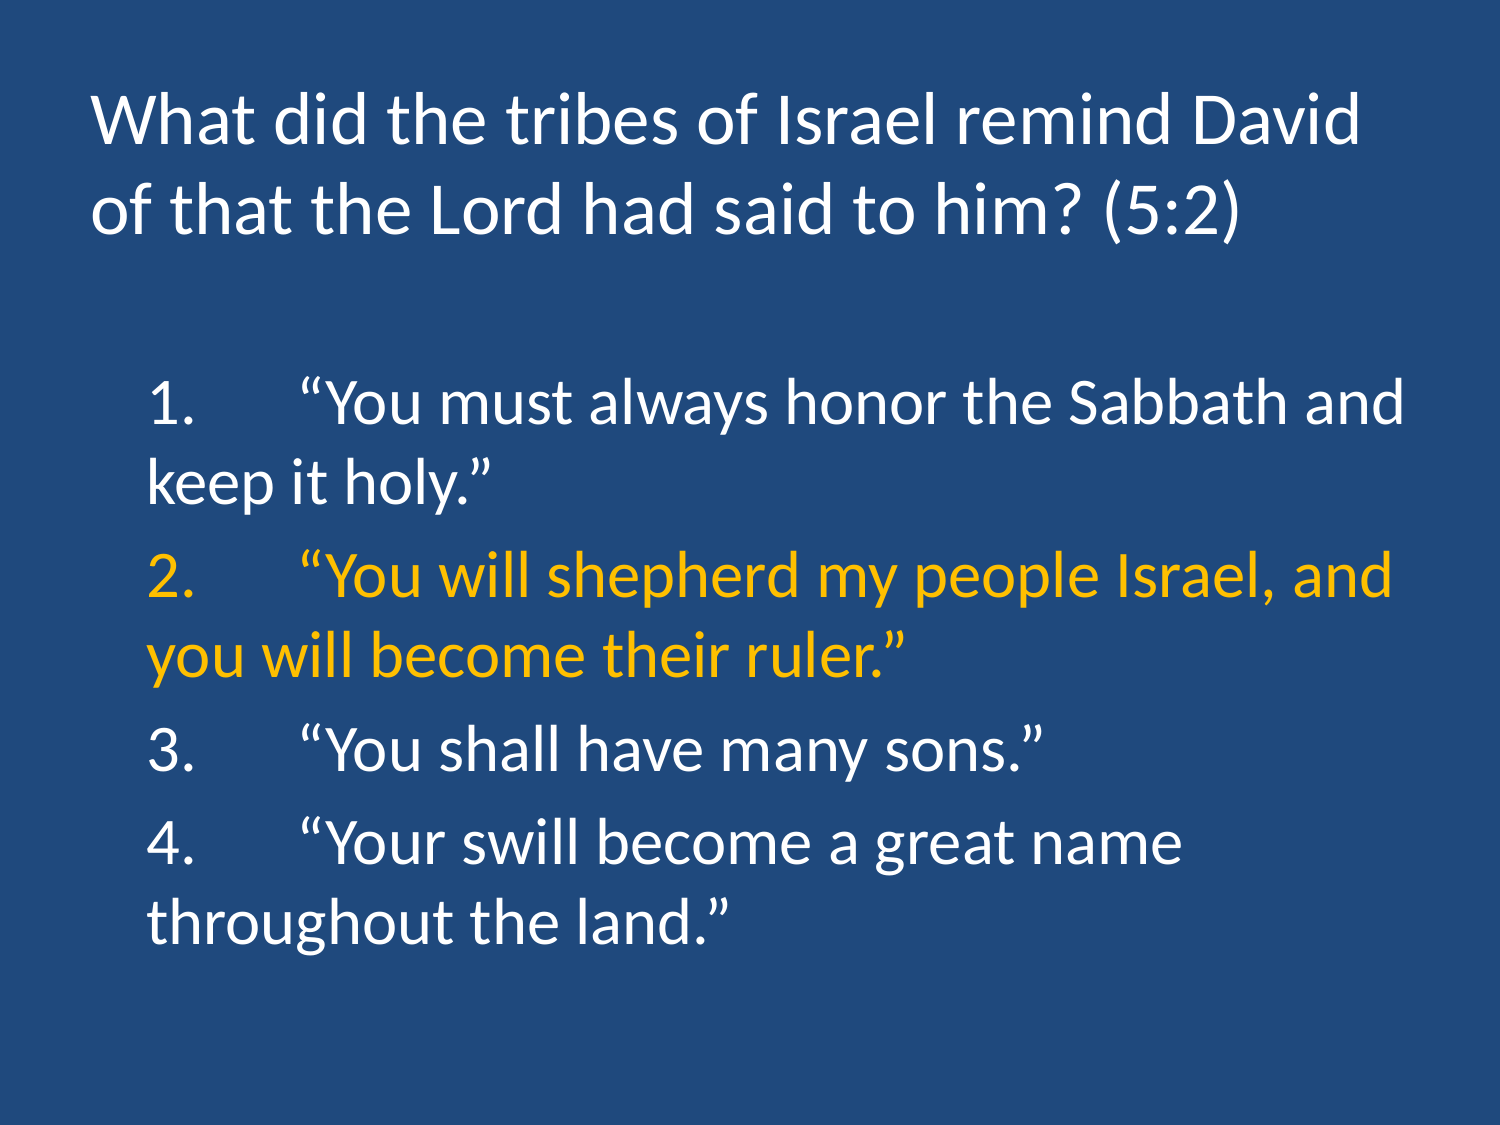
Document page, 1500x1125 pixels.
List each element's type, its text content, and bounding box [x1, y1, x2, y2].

list 1. “You must always honor the Sabbath and keep it holy.” 2. “You will shepherd my people Israel, and you will become their ruler.” 3. “You shall have many sons.” 4. “Your swill become a great name throughout the land.” [75, 350, 1425, 1005]
title What did the tribes of Israel remind David of that the Lord had said to him? (5:2) [75, 45, 1425, 275]
